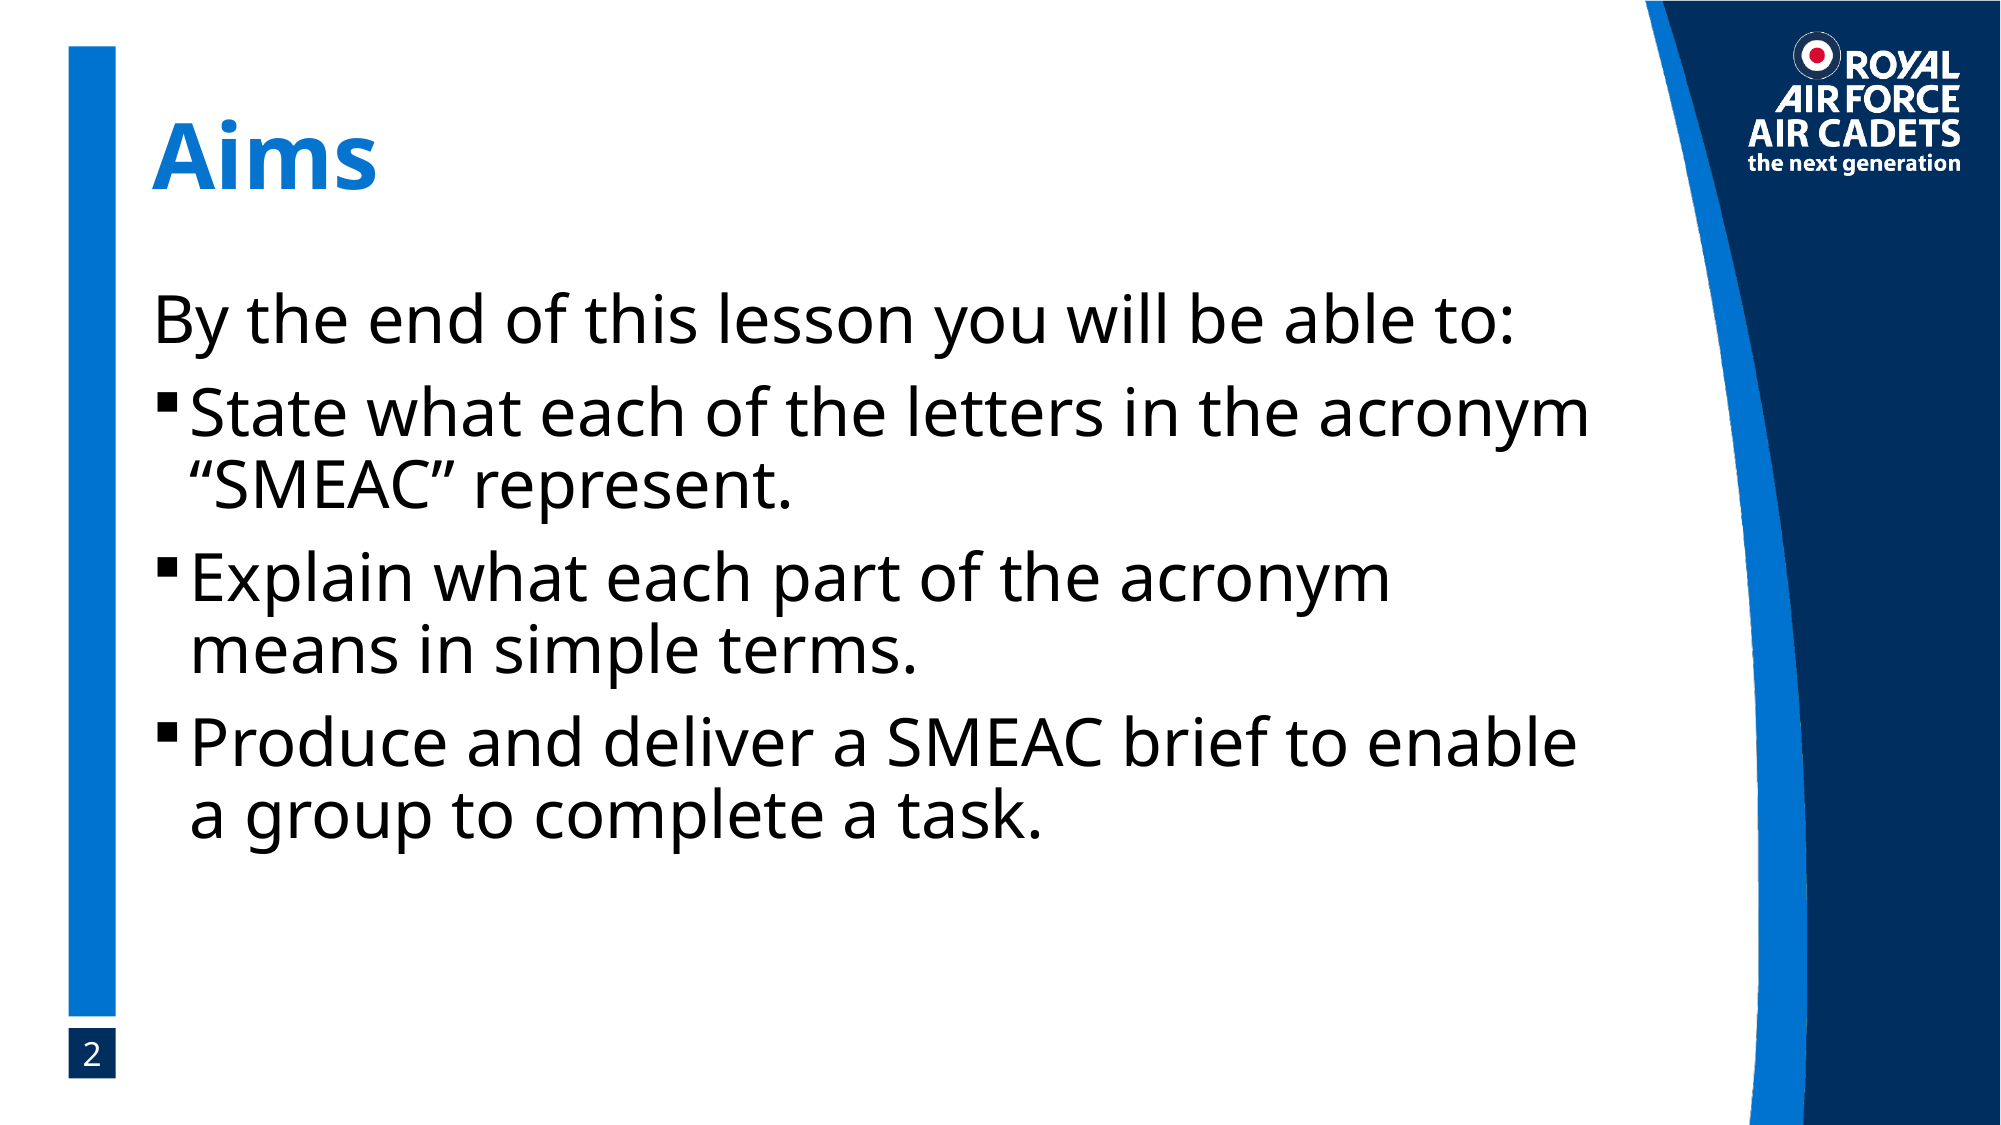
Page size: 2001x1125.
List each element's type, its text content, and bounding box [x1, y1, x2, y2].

title Aims [137, 51, 1614, 269]
picture [1616, 2, 2001, 1124]
list By the end of this lesson you will be able to: State what each of the letters in the acronym “SMEAC” represent. Explain what each part of the acronym means in simple terms. Produce and deliver a SMEAC brief to enable a group to complete a task. [137, 278, 1614, 1017]
